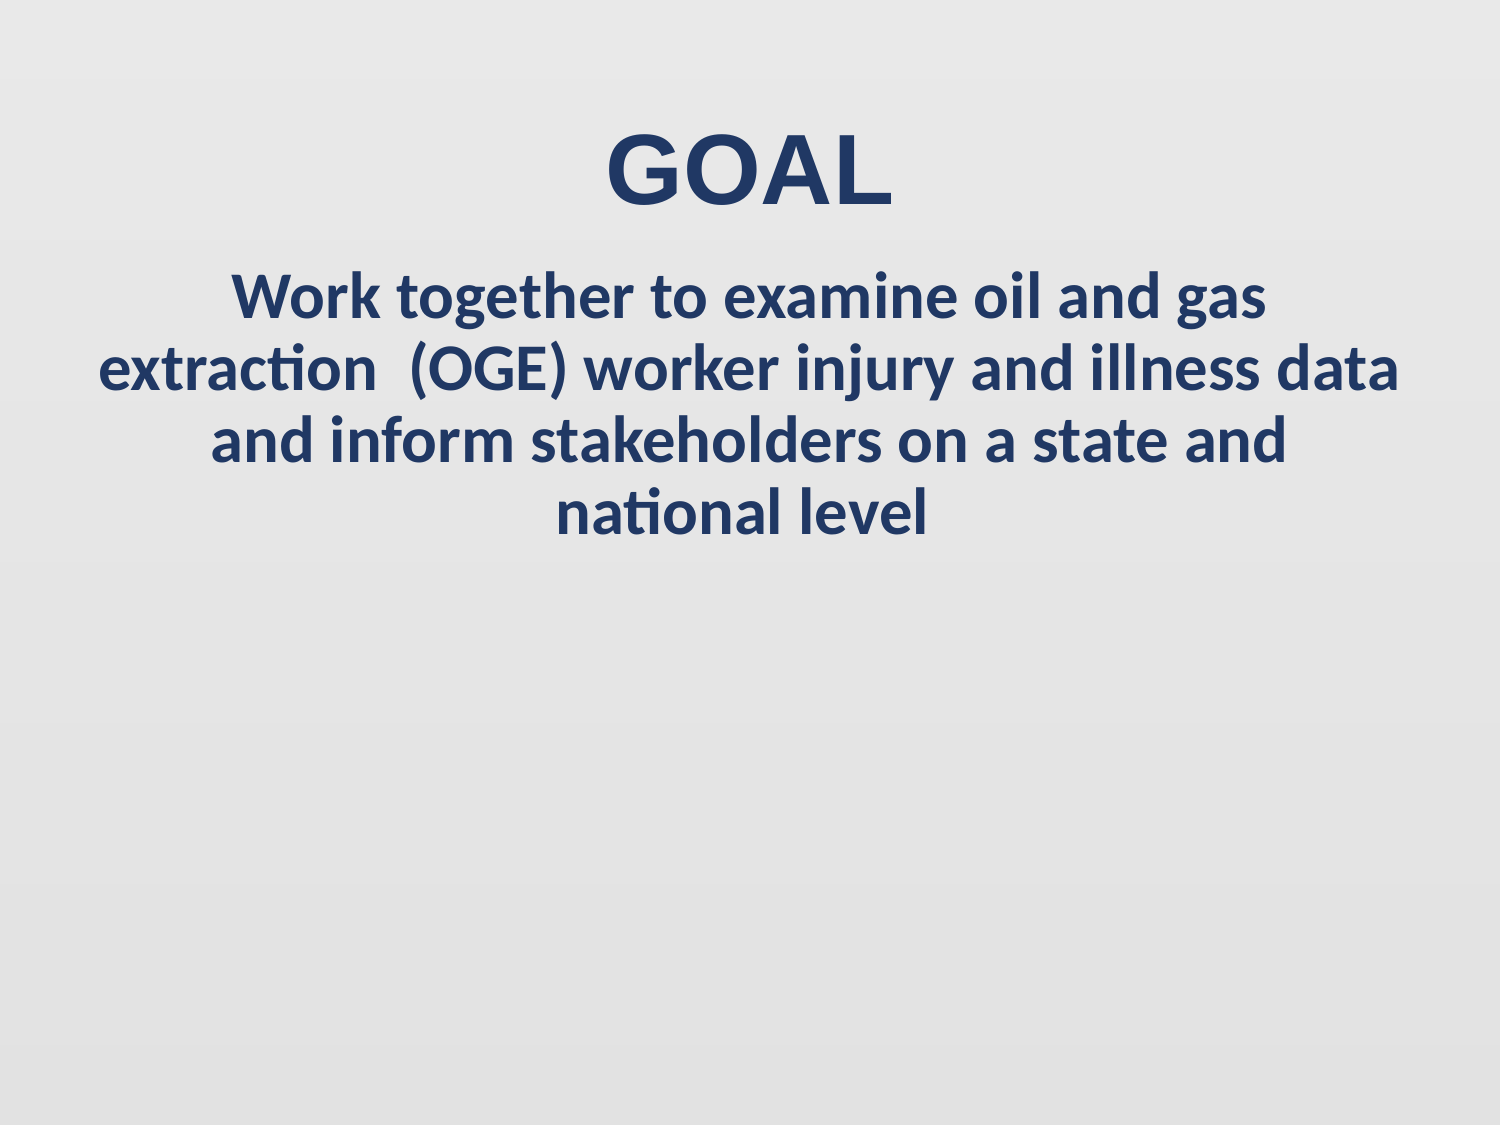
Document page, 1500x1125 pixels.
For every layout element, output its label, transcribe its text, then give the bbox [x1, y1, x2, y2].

title GOAL [75, 45, 1425, 233]
list Work together to examine oil and gas extraction (OGE) worker injury and illness data and inform stakeholders on a state and national level [75, 253, 1425, 985]
